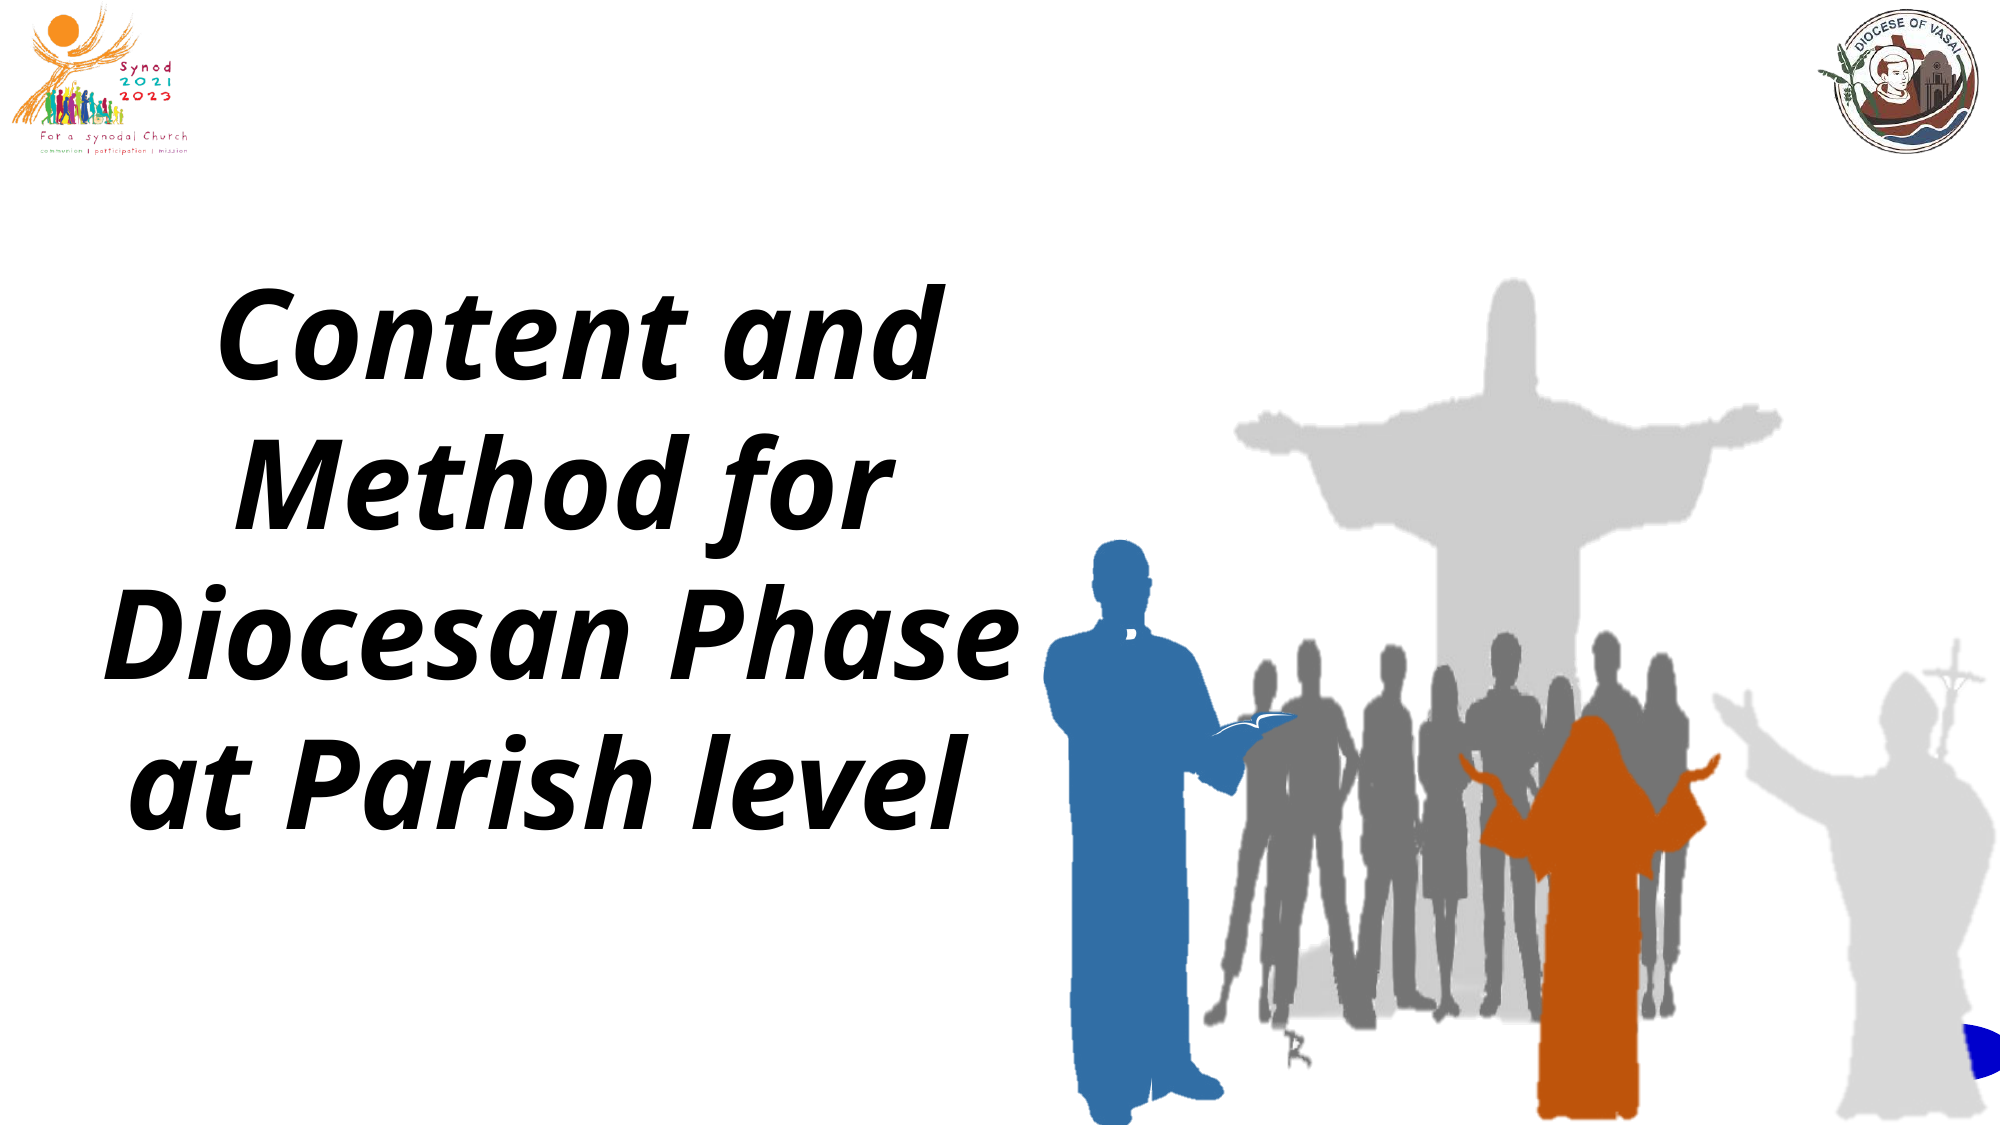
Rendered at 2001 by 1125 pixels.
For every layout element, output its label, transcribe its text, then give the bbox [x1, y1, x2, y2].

picture [1043, 247, 2000, 1125]
picture [1813, 0, 2000, 165]
picture [11, 0, 187, 155]
text_box Content and Method for Diocesan Phase at Parish level [37, 247, 1087, 862]
